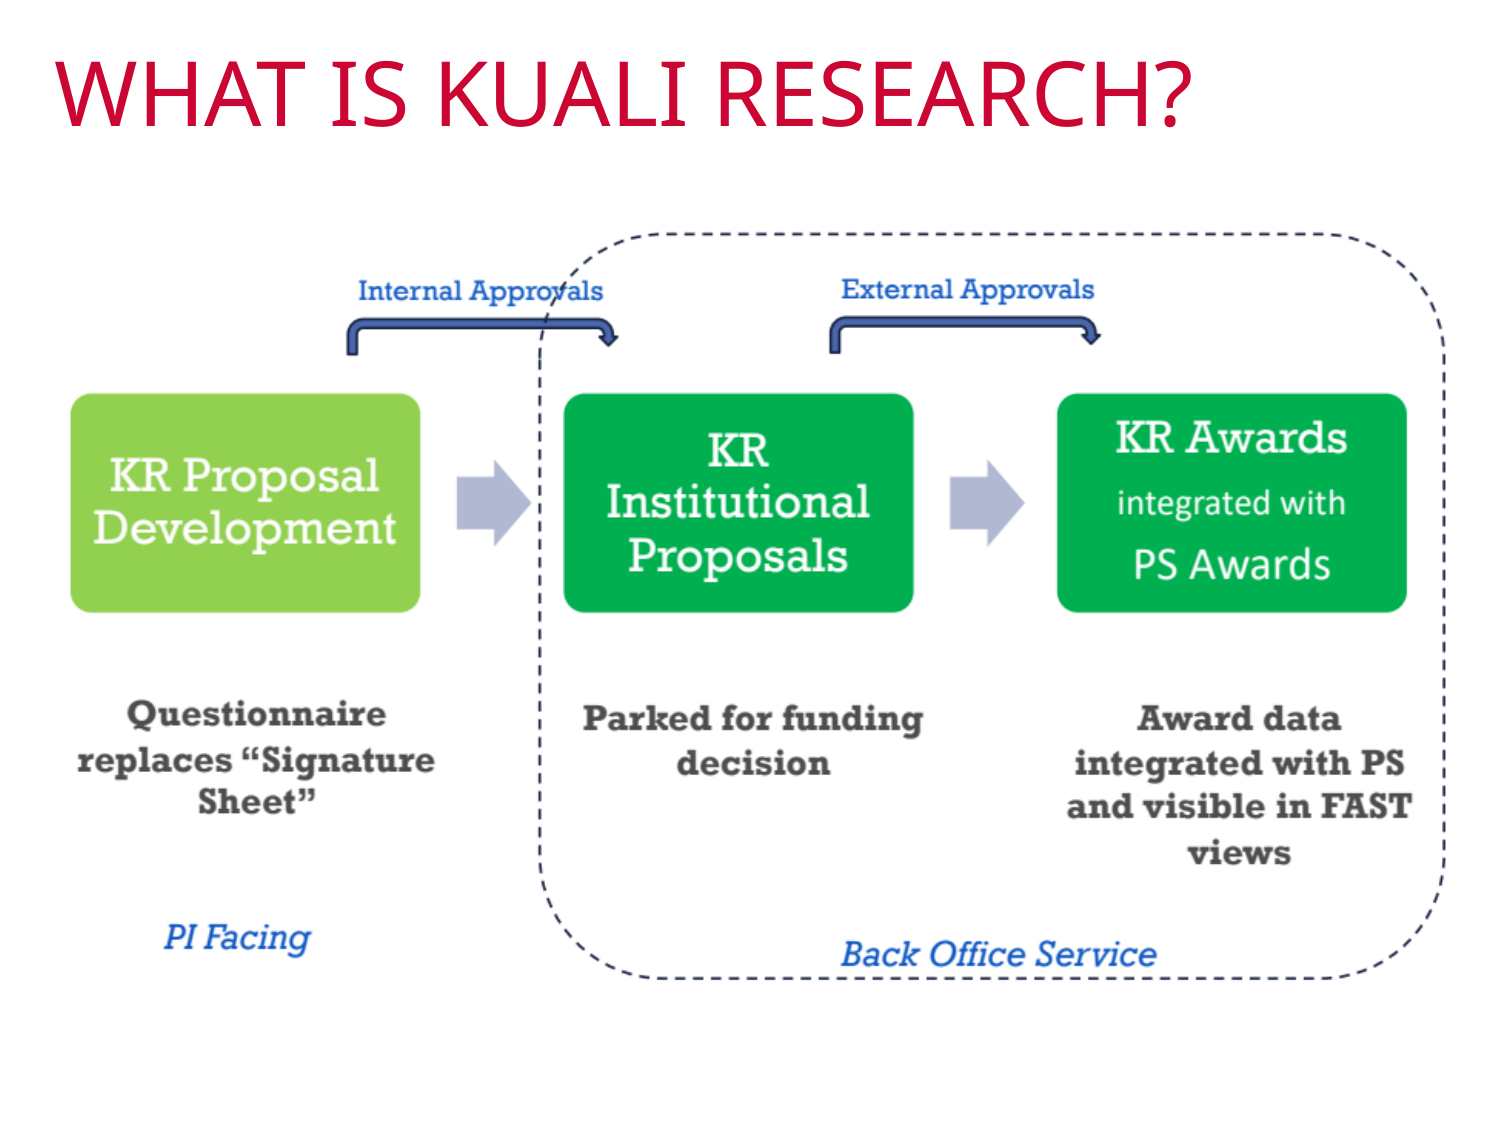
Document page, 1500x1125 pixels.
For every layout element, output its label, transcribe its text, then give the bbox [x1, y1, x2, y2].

picture [0, 200, 1475, 1085]
title WHAT IS KUALI RESEARCH? [39, 40, 1334, 155]
